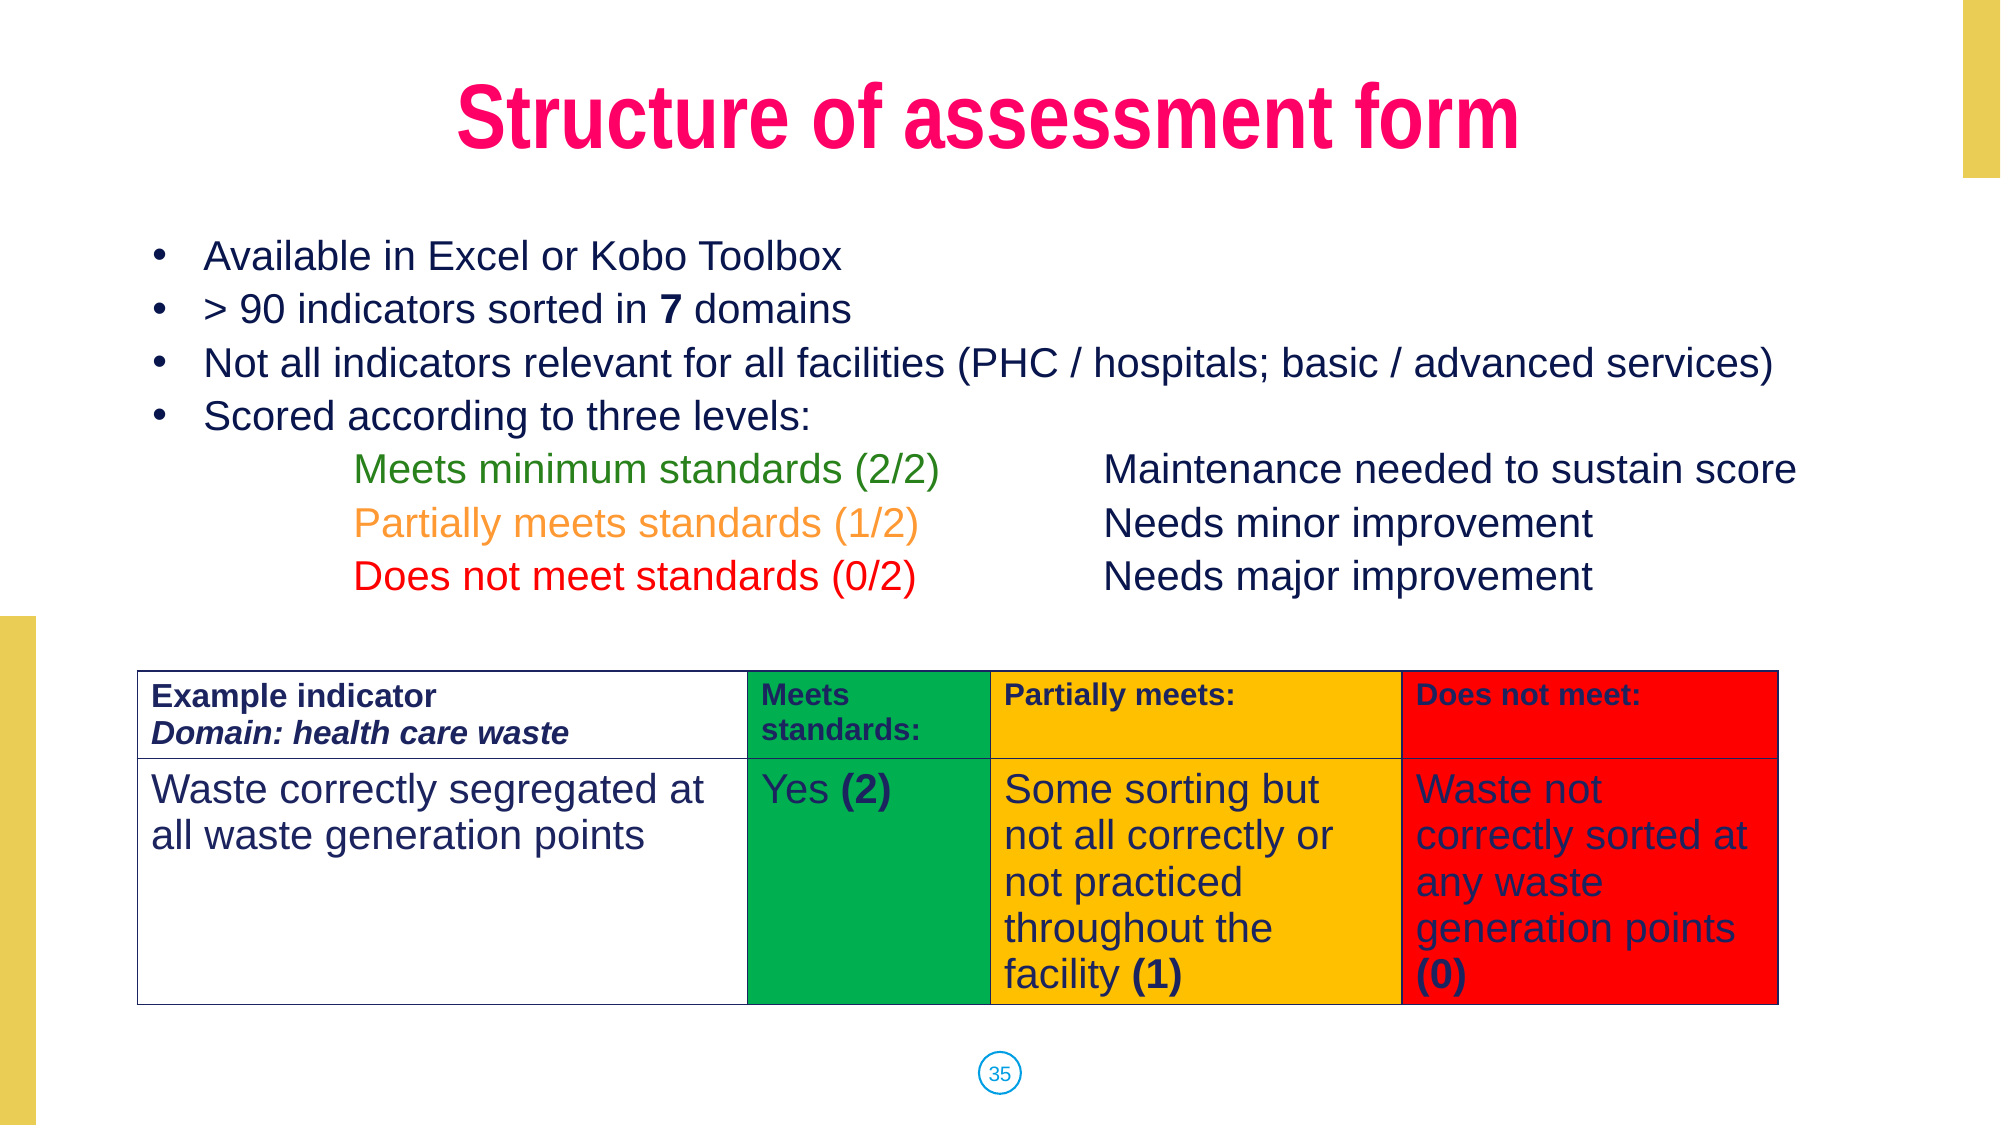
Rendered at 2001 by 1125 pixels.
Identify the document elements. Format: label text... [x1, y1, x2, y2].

title Structure of assessment form [137, 59, 1863, 177]
table_cell Yes (2) [748, 759, 990, 1004]
slide_number 35 [0, 1042, 2000, 1103]
table_cell Waste not correctly sorted at any waste generation points (0) [1403, 759, 1777, 1004]
table_header Partially meets: [991, 672, 1401, 758]
list Available in Excel or Kobo Toolbox > 90 indicators sorted in 7 domains Not all indicators relevant for all facilities (PHC / hospitals; basic / advanced services) Scored according to three levels: Meets minimum standards (2/2) Maintenance needed to sustain score Partially meets standards (1/2) Needs minor improvement Does not meet standards (0/2) Needs major improvement [137, 227, 1863, 1042]
table_cell Waste correctly segregated at all waste generation points [138, 759, 747, 1004]
table_header Example indicator Domain: health care waste [138, 672, 747, 758]
table_cell Some sorting but not all correctly or not practiced throughout the facility (1) [991, 759, 1401, 1004]
table_header Does not meet: [1403, 672, 1777, 758]
table_header Meets standards: [748, 672, 990, 758]
